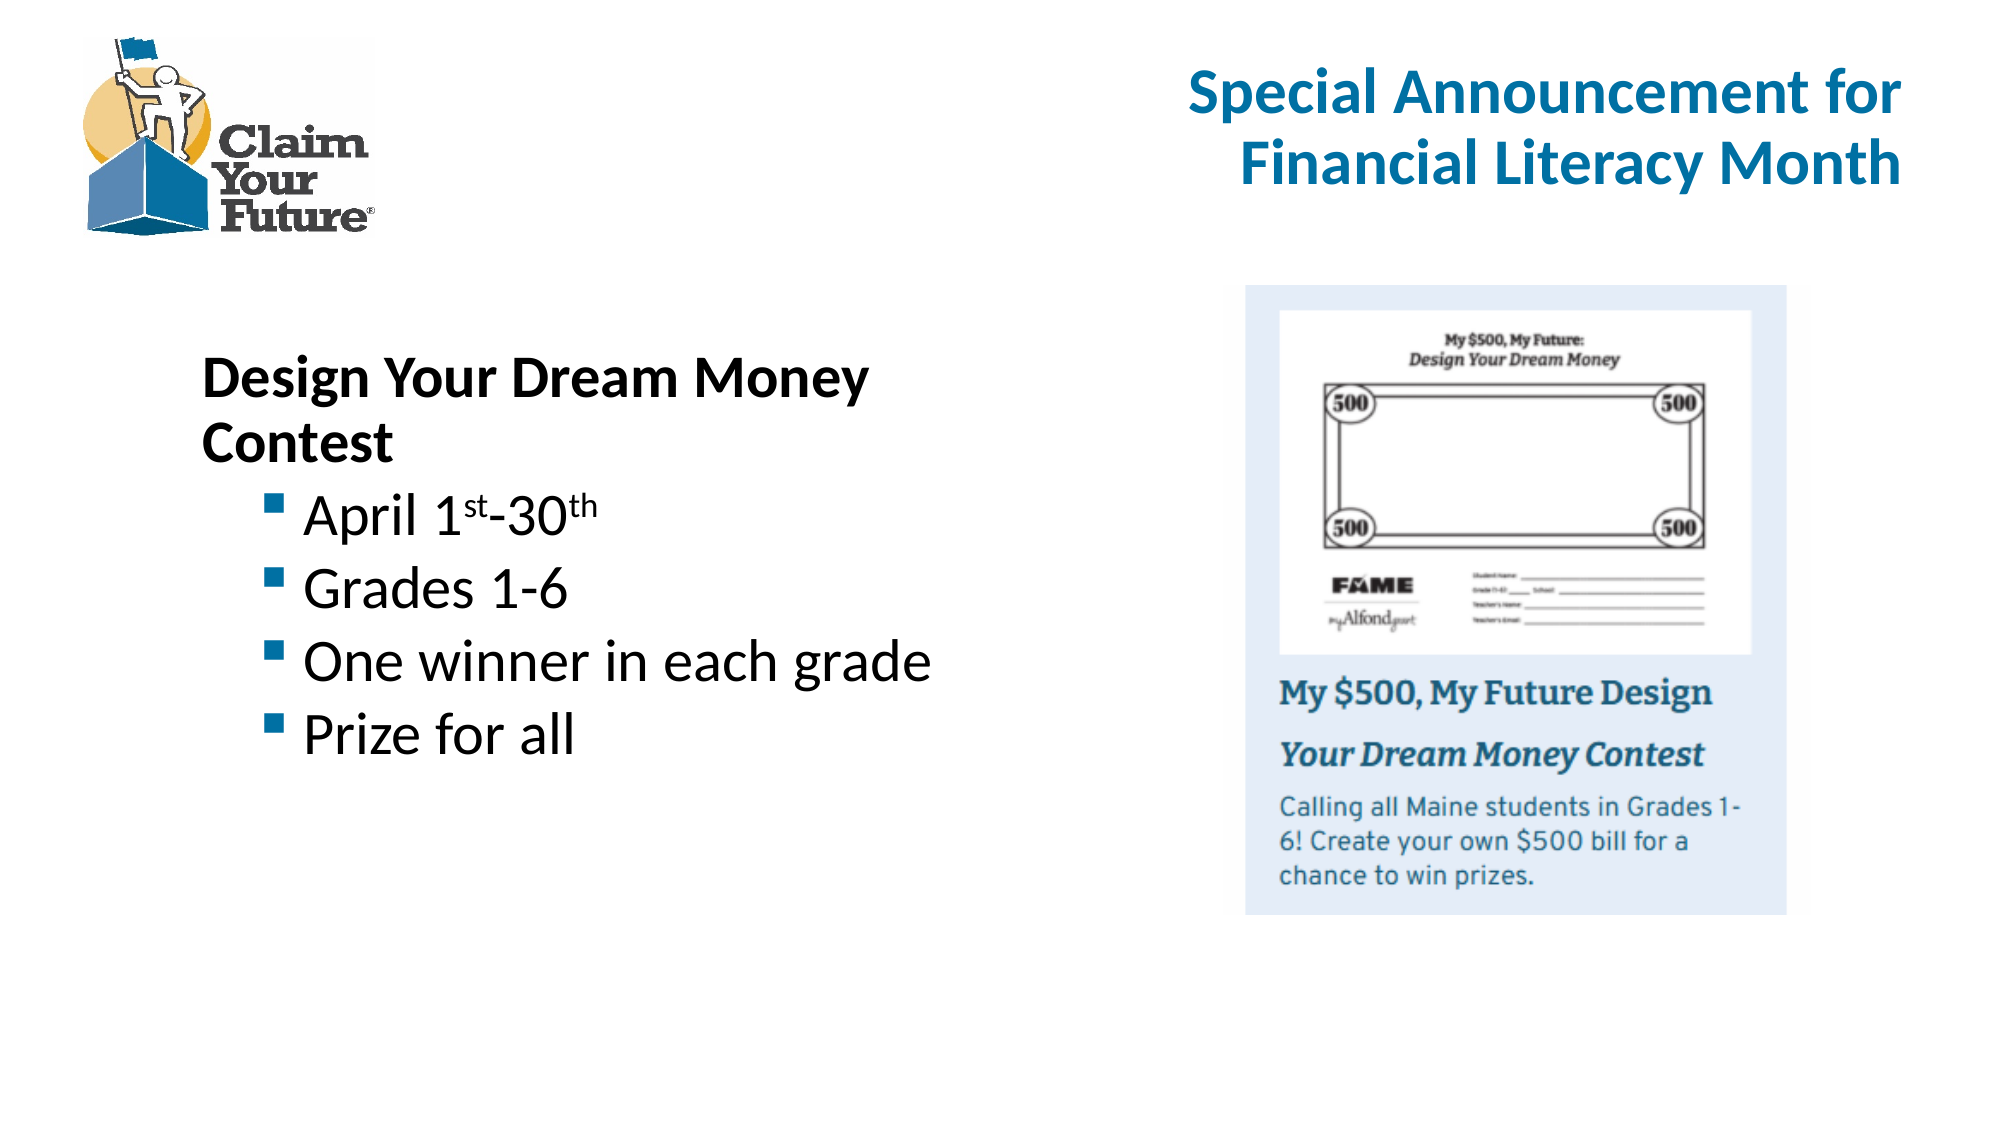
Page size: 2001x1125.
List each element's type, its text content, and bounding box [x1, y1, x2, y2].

picture [83, 37, 375, 238]
list Design Your Dream Money Contest April 1st-30th Grades 1-6 One winner in each grade Prize for all [187, 337, 1038, 863]
title Special Announcement for Financial Literacy Month [1149, 50, 1919, 208]
picture [1223, 285, 1811, 915]
